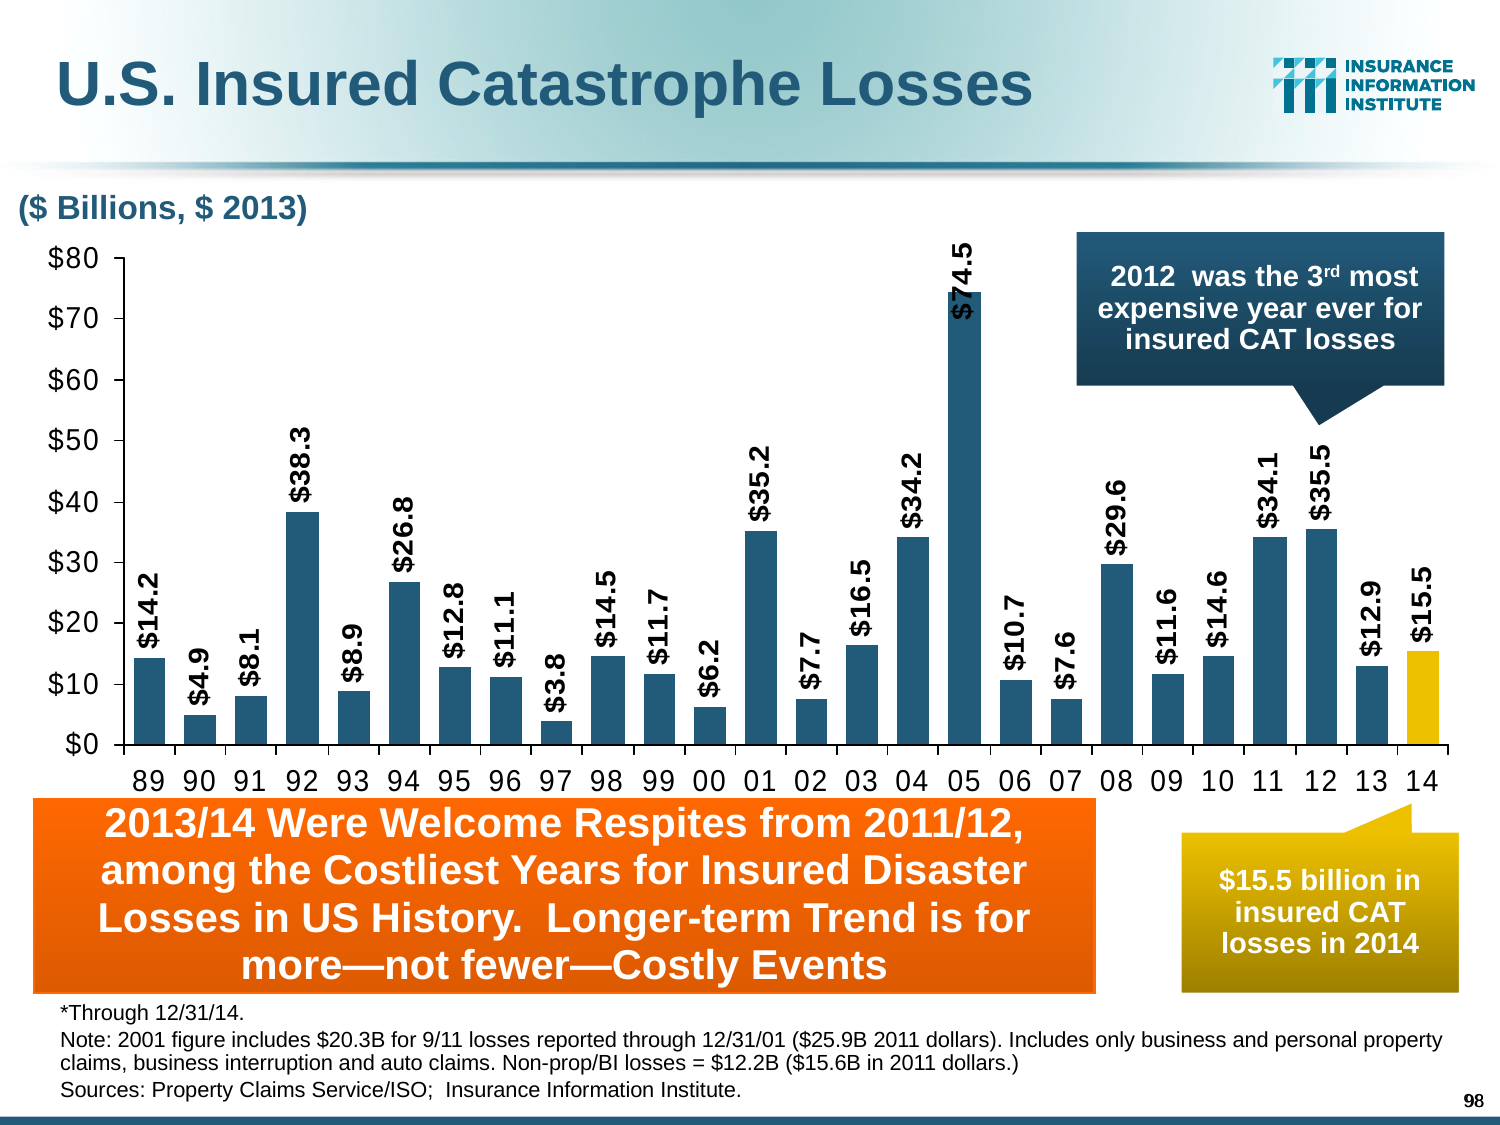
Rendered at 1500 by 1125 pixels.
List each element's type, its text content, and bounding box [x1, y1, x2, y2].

slide_number 98 [1410, 1091, 1485, 1112]
picture [0, 0, 1500, 189]
text_box *Through 12/31/14. Note: 2001 figure includes $20.3B for 9/11 losses reported through 12/31/01 ($25.9B 2011 dollars). Includes only business and personal property claims, business interruption and auto claims. Non-prop/BI losses = $12.2B ($15.6B in 2011 dollars.) Sources: Property Claims Service/ISO; Insurance Information Institute. [0, 943, 1500, 1125]
text_box ($ Billions, $ 2013) [18, 190, 1419, 227]
text_box $15.5 billion in insured CAT losses in 2014 [1179, 823, 1462, 996]
text_box 2013/14 Were Welcome Respites from 2011/12, among the Costliest Years for Insured Disaster Losses in US History. Longer-term Trend is for more—not fewer—Costly Events [33, 821, 1095, 993]
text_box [35, 224, 1457, 815]
title U.S. Insured Catastrophe Losses [48, 14, 1264, 157]
